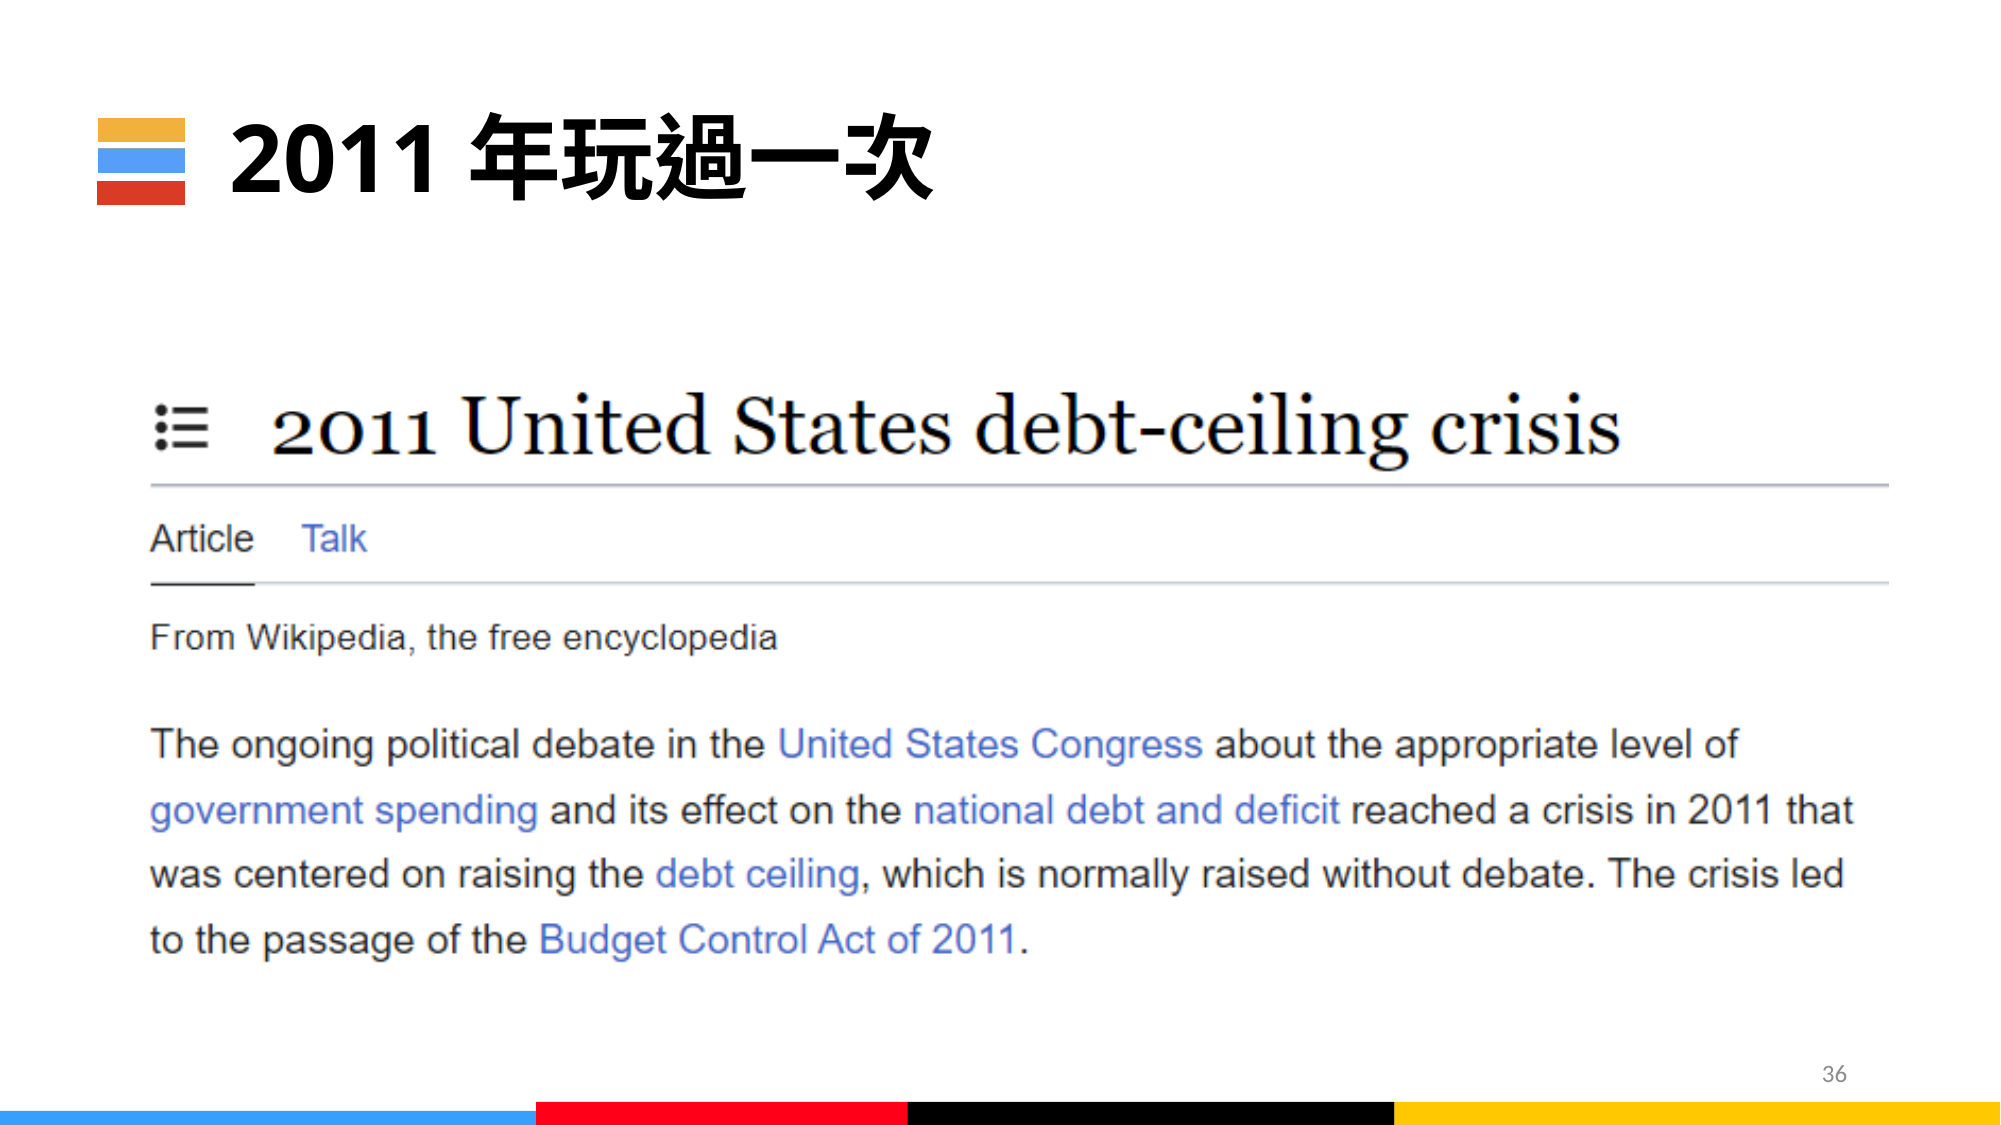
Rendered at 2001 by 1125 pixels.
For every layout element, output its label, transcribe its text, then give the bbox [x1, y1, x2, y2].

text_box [0, 1101, 2000, 1125]
picture [95, 116, 186, 206]
text_box 2011年玩過一次 [214, 103, 1098, 232]
slide_number 36 [1412, 1042, 1863, 1101]
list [111, 308, 1889, 990]
